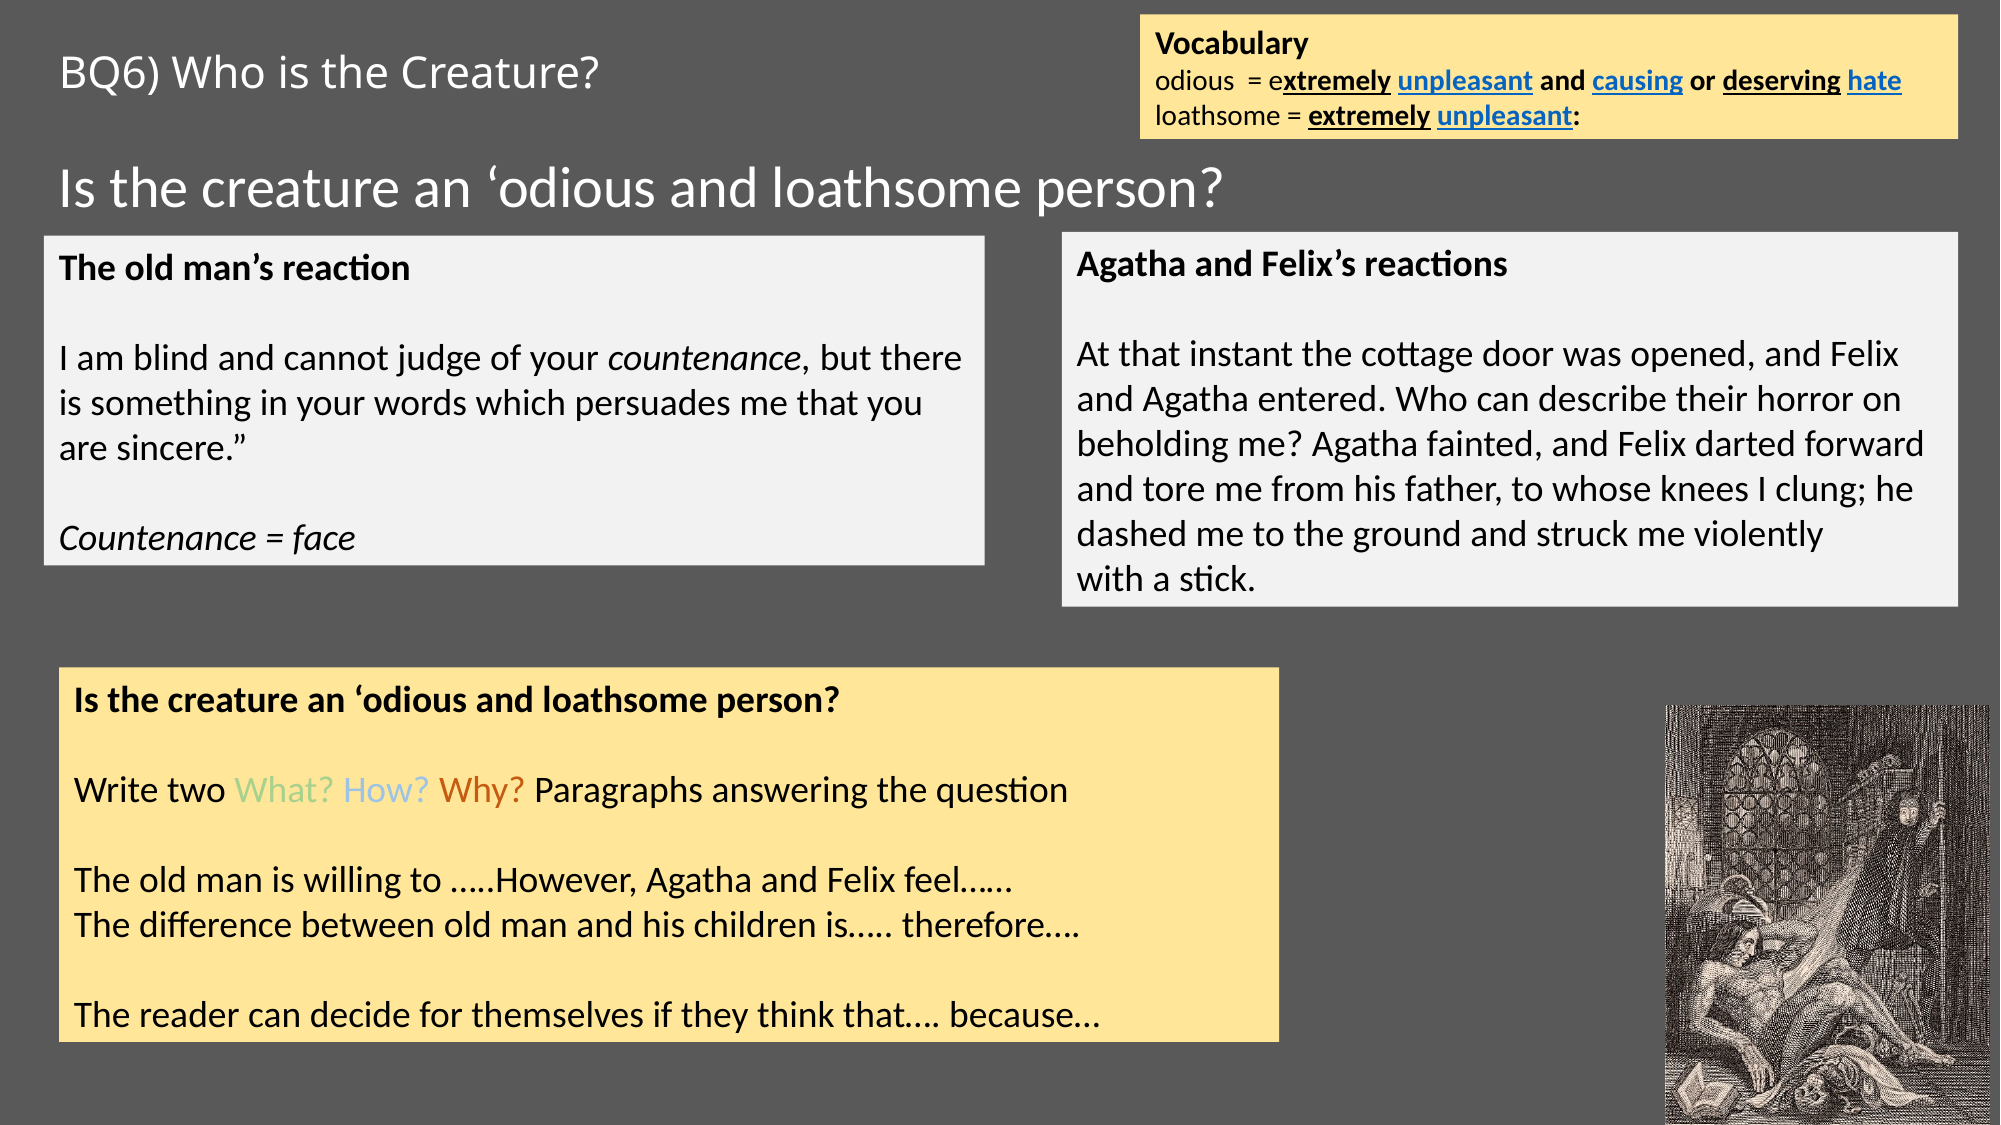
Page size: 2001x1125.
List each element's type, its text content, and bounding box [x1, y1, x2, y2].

text_box Is the creature an ‘odious and loathsome person? Write two What? How? Why? Paragraphs answering the question The old man is willing to …..However, Agatha and Felix feel…… The difference between old man and his children is….. therefore…. The reader can decide for themselves if they think that…. because… [59, 667, 1280, 1042]
list Is the creature an ‘odious and loathsome person? [43, 149, 1977, 1103]
title BQ6) Who is the Creature? [43, 43, 1140, 107]
text_box The old man’s reaction I am blind and cannot judge of your countenance, but there is something in your words which persuades me that you are sincere.” Countenance = face [43, 235, 985, 566]
text_box Agatha and Felix’s reactions At that instant the cottage door was opened, and Felix and Agatha entered. Who can describe their horror on beholding me? Agatha fainted, and Felix darted forward and tore me from his father, to whose knees I clung; he dashed me to the ground and struck me violently with a stick. [1061, 231, 1959, 607]
text_box Vocabulary odious = extremely unpleasant and causing or deserving hate loathsome = extremely unpleasant: [1140, 14, 1959, 139]
picture [1665, 705, 1990, 1125]
